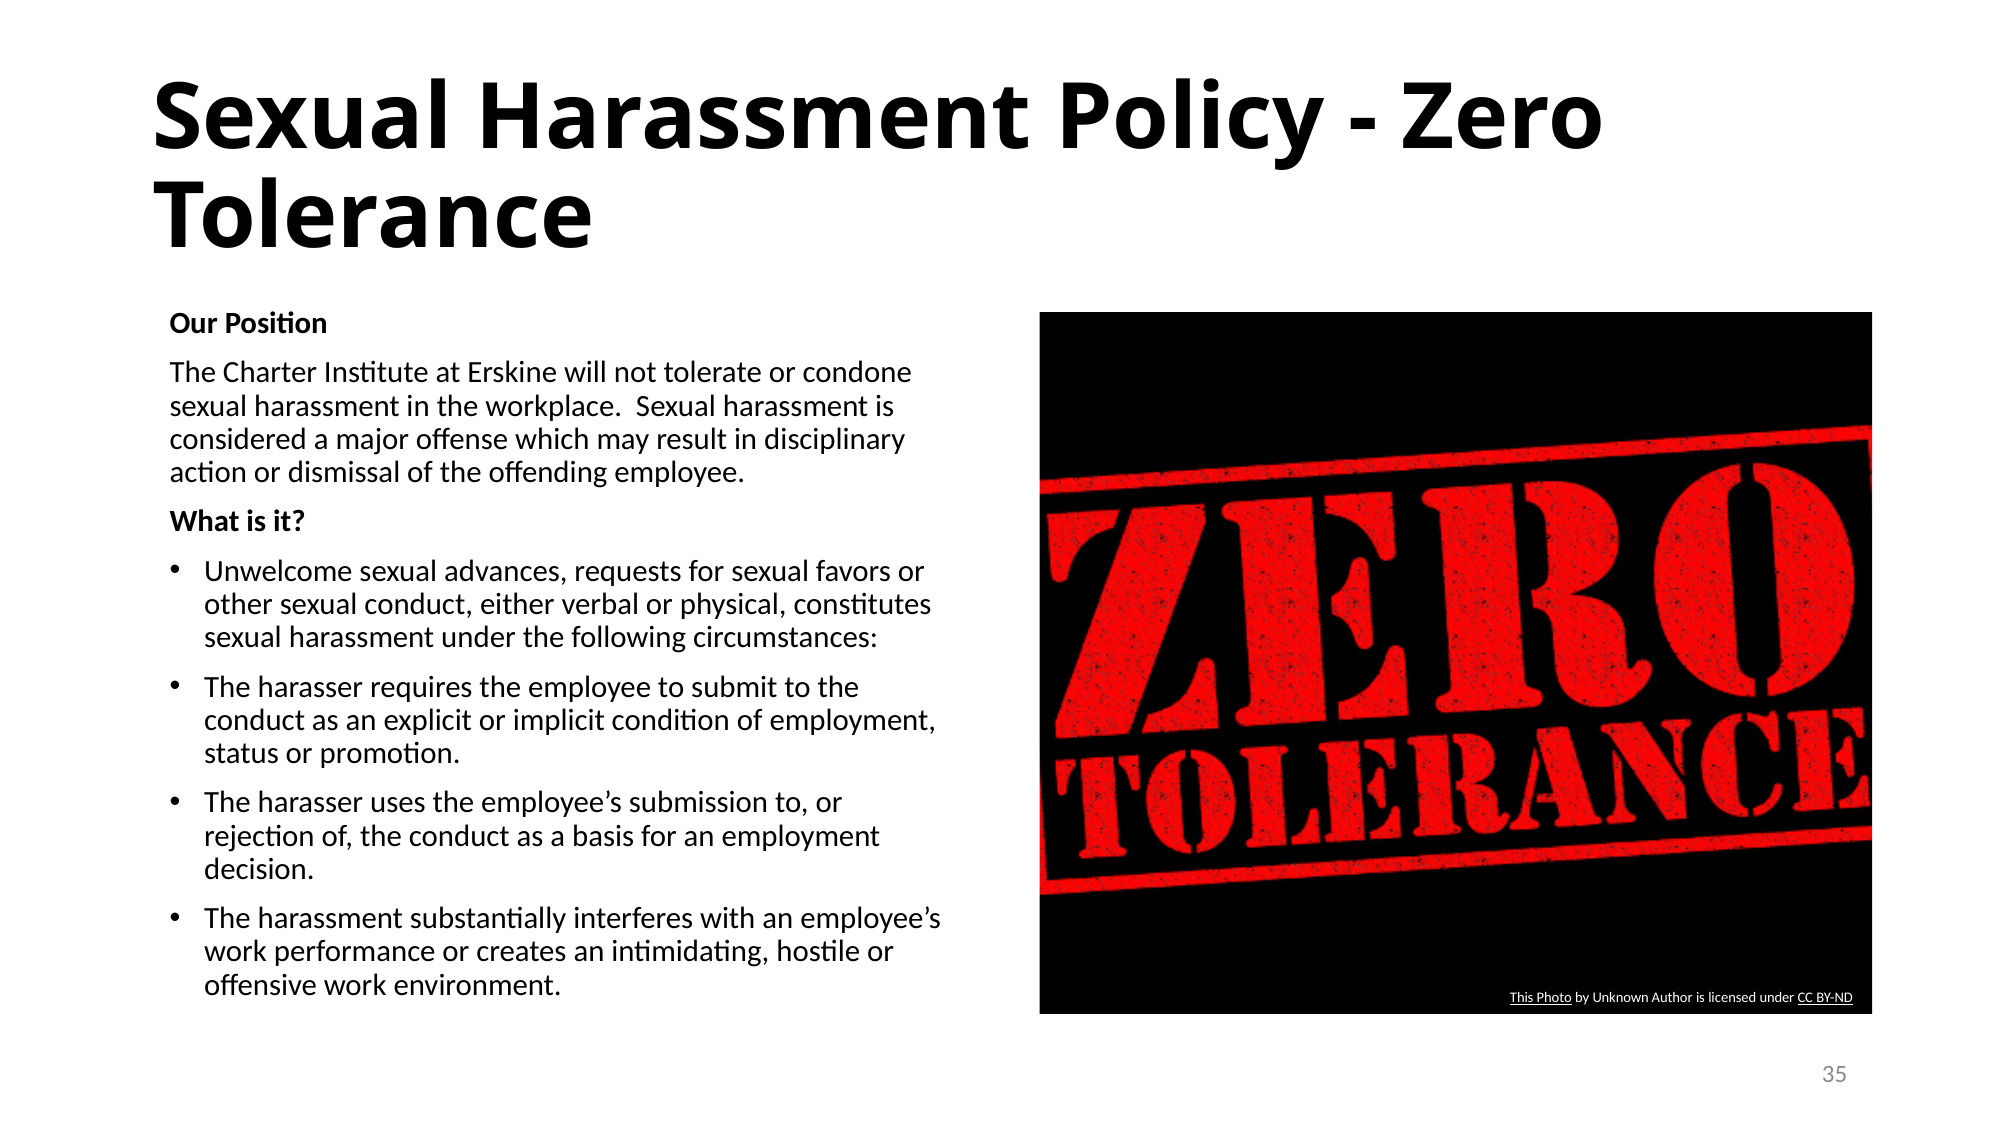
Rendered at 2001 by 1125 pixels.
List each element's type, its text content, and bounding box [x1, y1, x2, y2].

title Sexual Harassment Policy - Zero Tolerance [137, 59, 1863, 278]
subtitle Our Position The Charter Institute at Erskine will not tolerate or condone sexual harassment in the workplace. Sexual harassment is considered a major offense which may result in disciplinary action or dismissal of the offending employee. What is it? Unwelcome sexual advances, requests for sexual favors or other sexual conduct, either verbal or physical, constitutes sexual harassment under the following circumstances: The harasser requires the employee to submit to the conduct as an explicit or implicit condition of employment, status or promotion. The harasser uses the employee’s submission to, or rejection of, the conduct as a basis for an employment decision. The harassment substantially interferes with an employee’s work performance or creates an intimidating, hostile or offensive work environment. [137, 299, 961, 1014]
picture [1039, 312, 1873, 1014]
slide_number 35 [1412, 1042, 1863, 1103]
